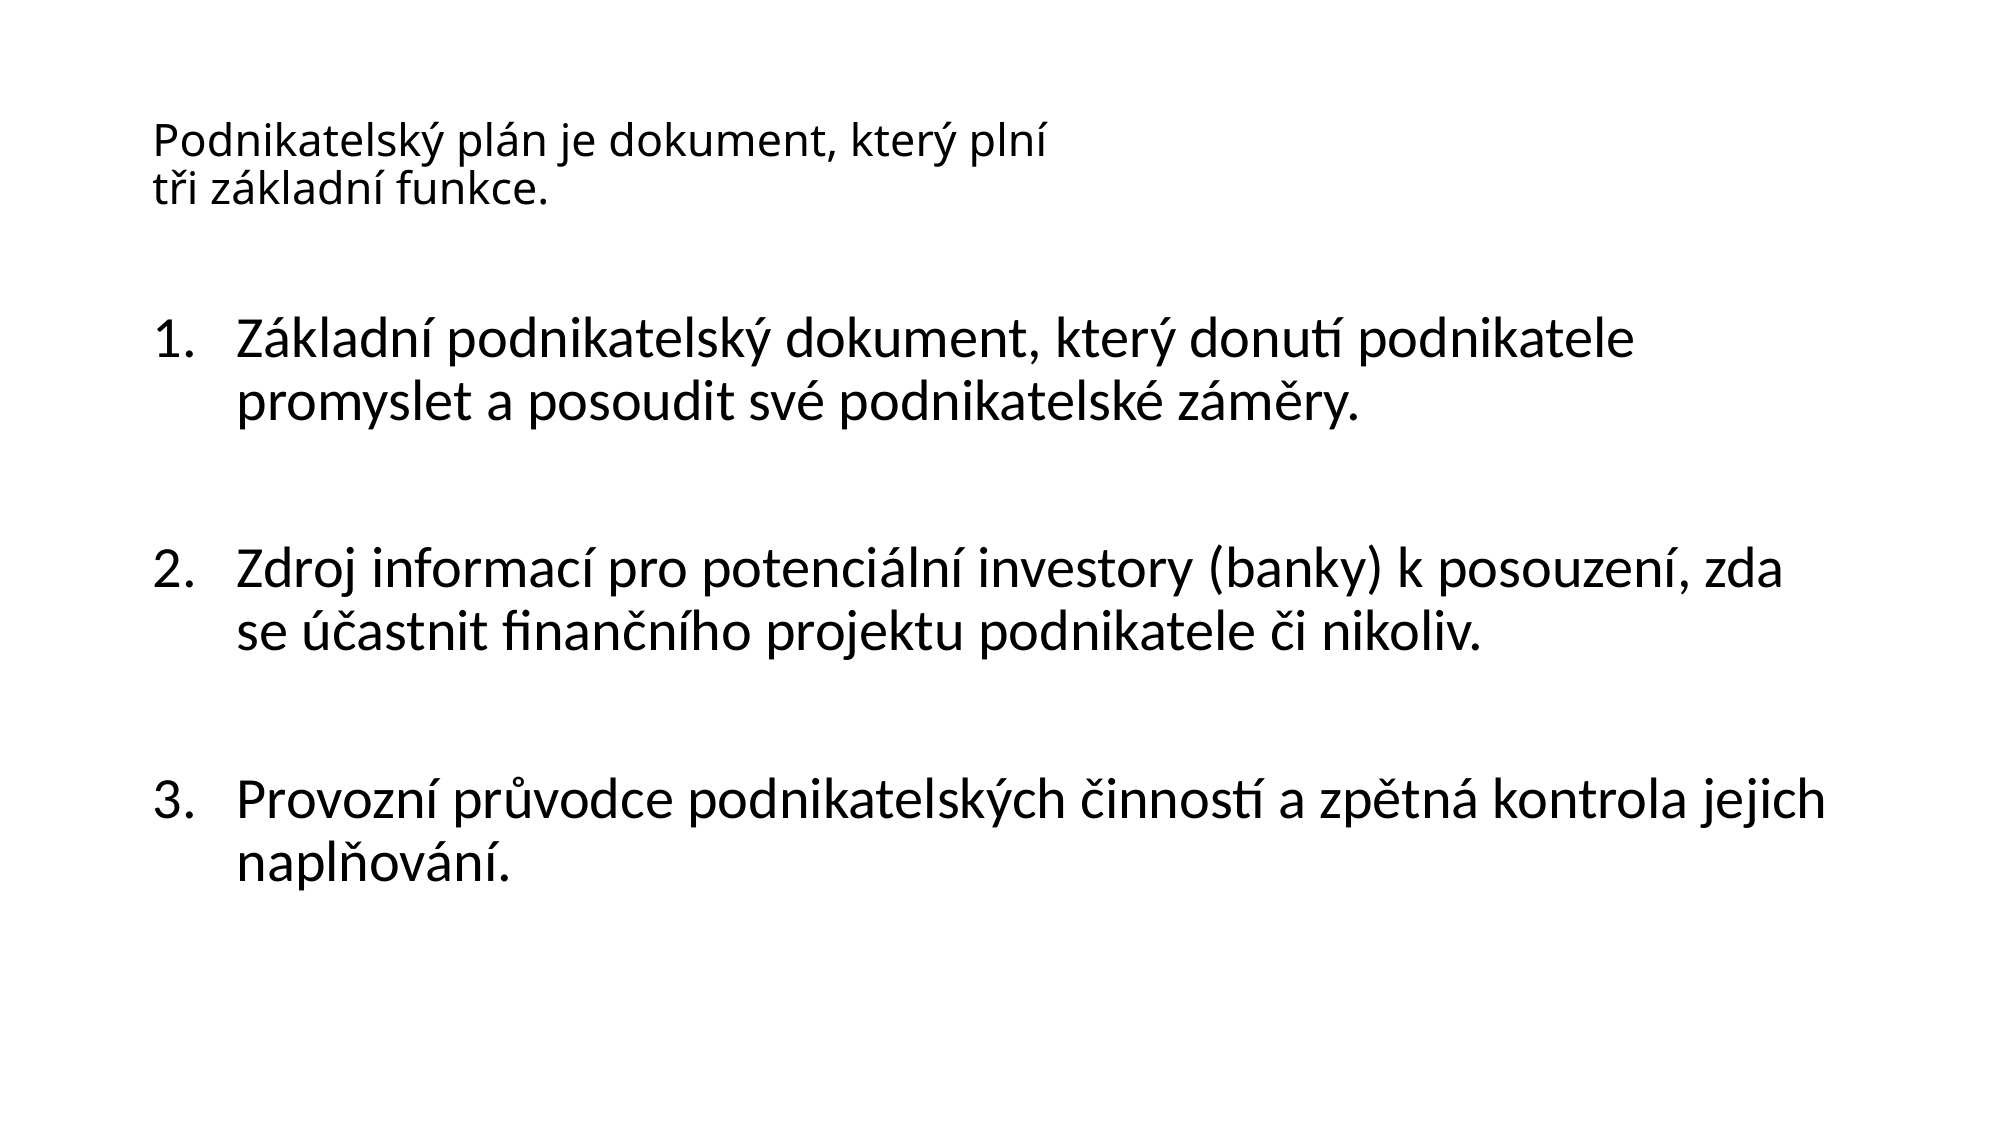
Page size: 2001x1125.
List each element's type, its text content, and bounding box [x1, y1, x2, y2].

list Základní podnikatelský dokument, který donutí podnikatele promyslet a posoudit své podnikatelské záměry. Zdroj informací pro potenciální investory (banky) k posouzení, zda se účastnit finančního projektu podnikatele či nikoliv. Provozní průvodce podnikatelských činností a zpětná kontrola jejich naplňování. [137, 299, 1863, 1014]
title Podnikatelský plán je dokument, který plní tři základní funkce. [137, 59, 1863, 278]
